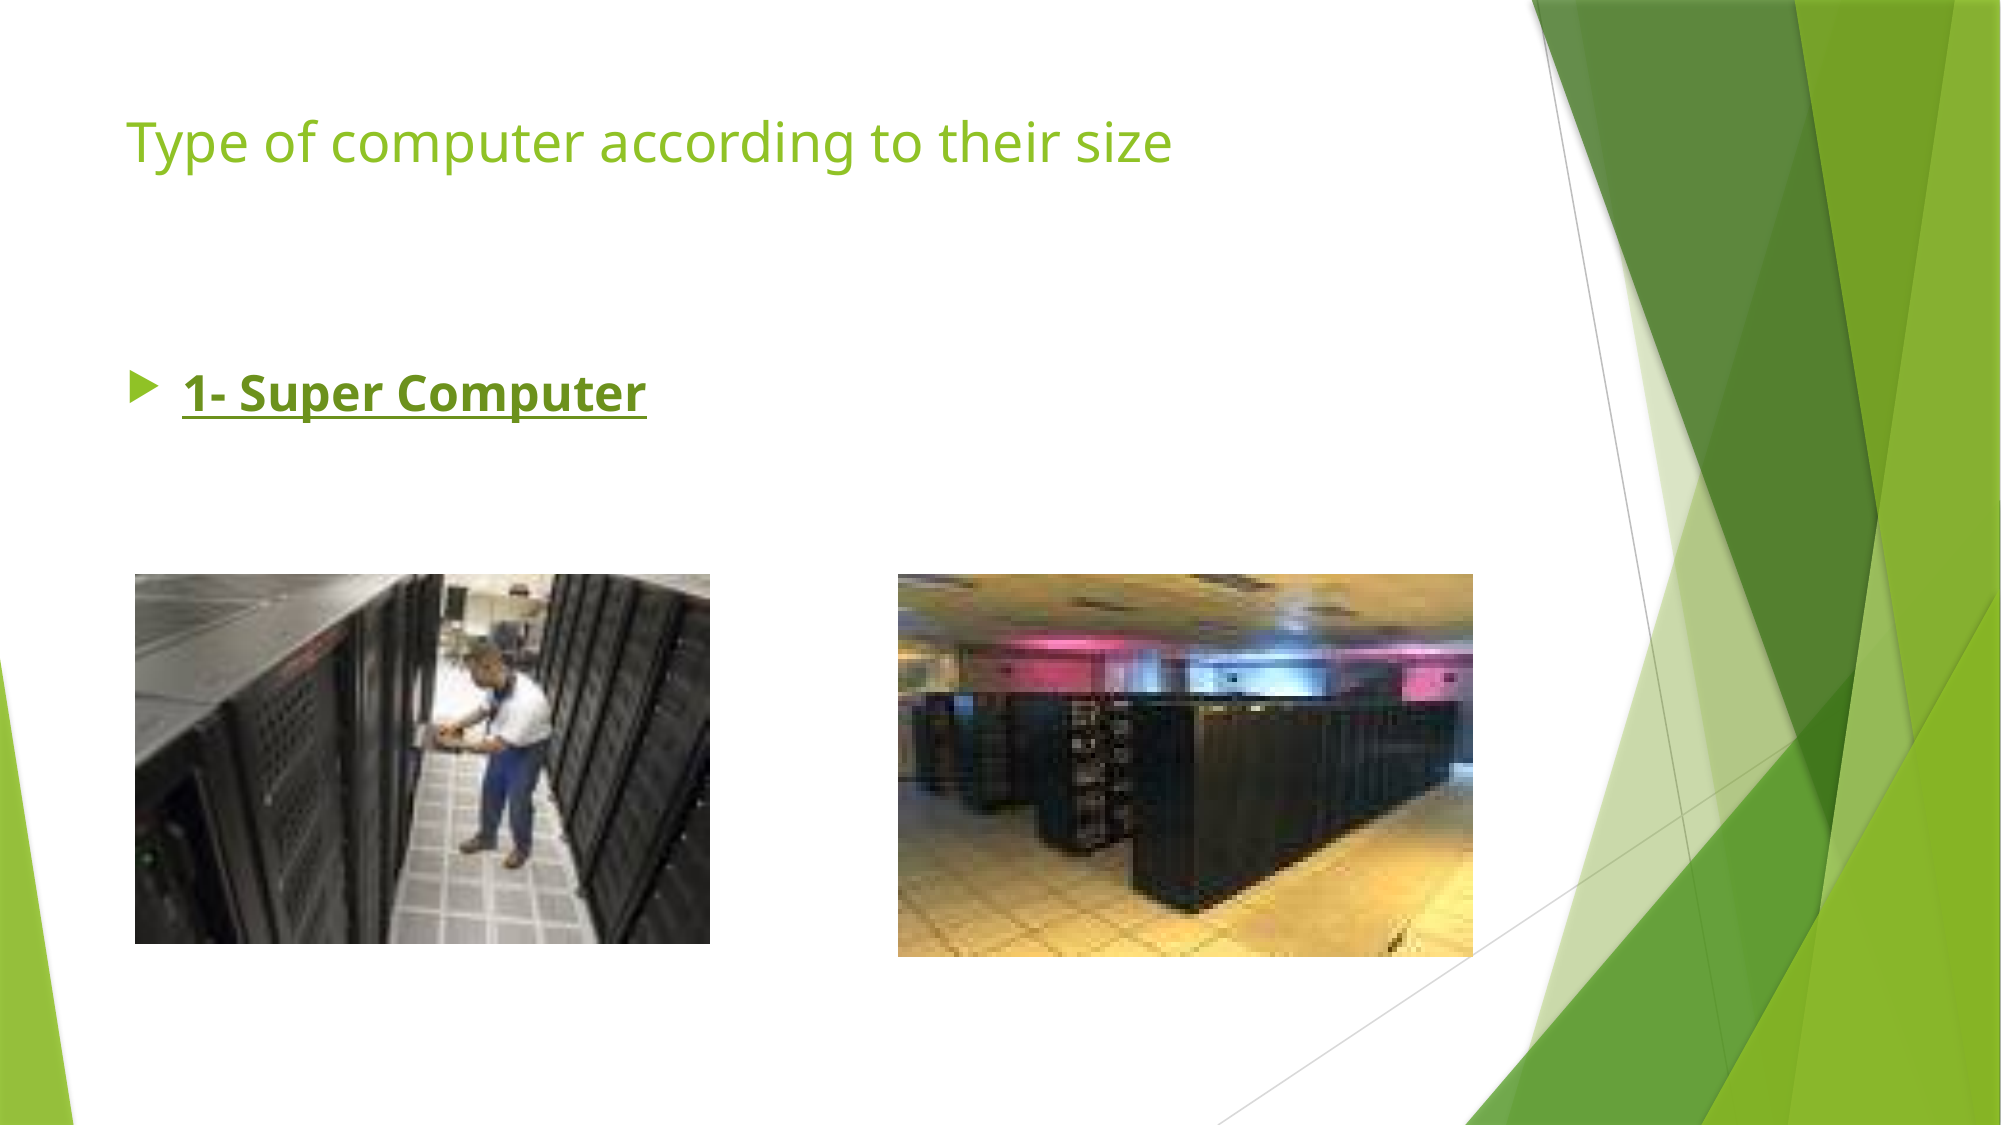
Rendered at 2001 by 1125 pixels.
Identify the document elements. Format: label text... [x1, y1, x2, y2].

picture [897, 574, 1474, 957]
list 1- Super Computer [111, 354, 1522, 992]
picture [135, 574, 711, 944]
title Type of computer according to their size [111, 99, 1522, 317]
